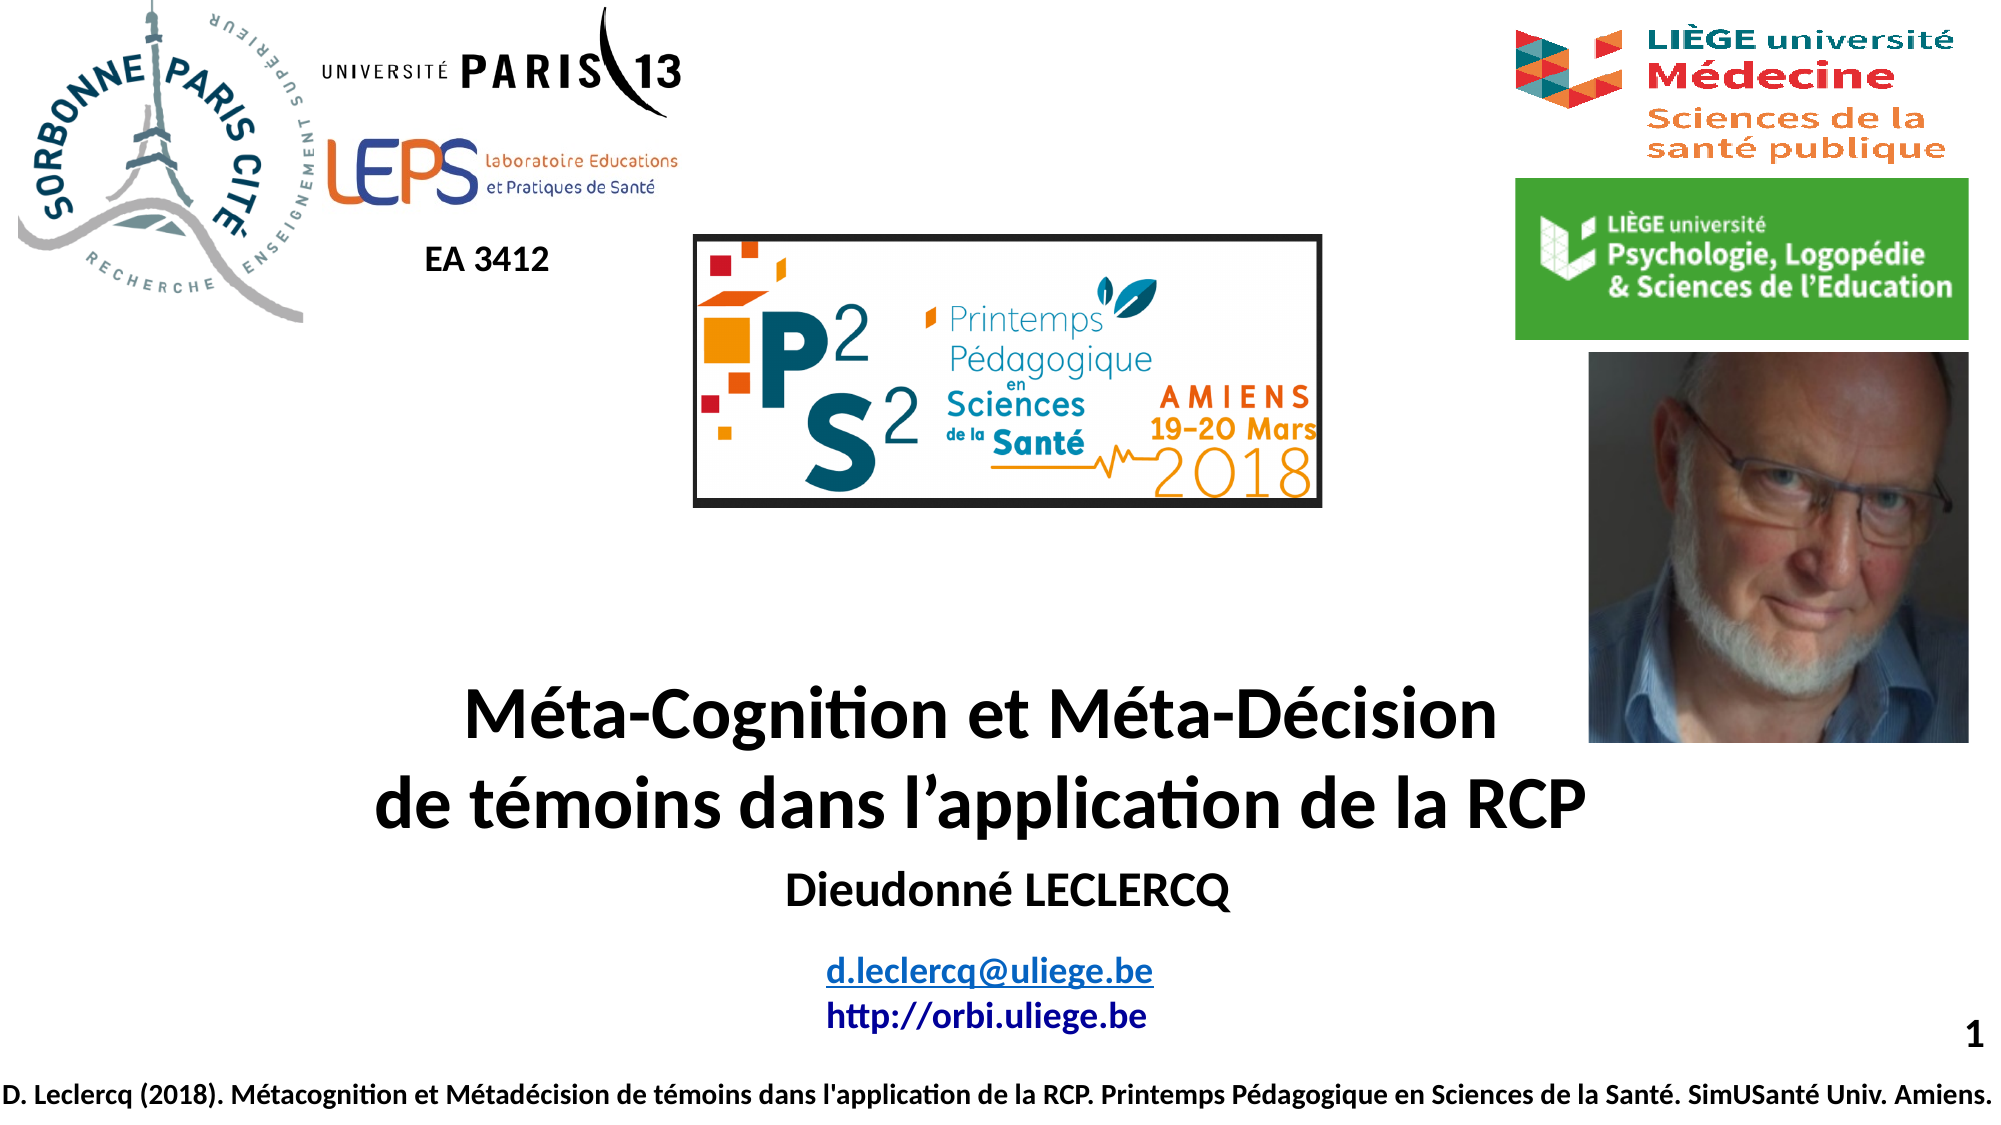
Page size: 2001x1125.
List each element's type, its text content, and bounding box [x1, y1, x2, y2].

footer D. Leclercq (2018). Métacognition et Métadécision de témoins dans l'application de la RCP. Printemps Pédagogique en Sciences de la Santé. SimUSanté Univ. Amiens. [0, 1061, 2000, 1125]
text_box d.leclercq@uliege.be http://orbi.uliege.be [811, 938, 1303, 1044]
slide_number 1 [1879, 1001, 2000, 1062]
picture [1470, 0, 2000, 340]
picture [18, 0, 689, 323]
picture [1588, 352, 1969, 743]
text_box Dieudonné LECLERCQ [770, 849, 1245, 924]
text_box Méta-Cognition et Méta-Décision de témoins dans l’application de la RCP [359, 656, 1622, 852]
picture [692, 234, 1323, 508]
text_box EA 3412 [409, 227, 565, 286]
